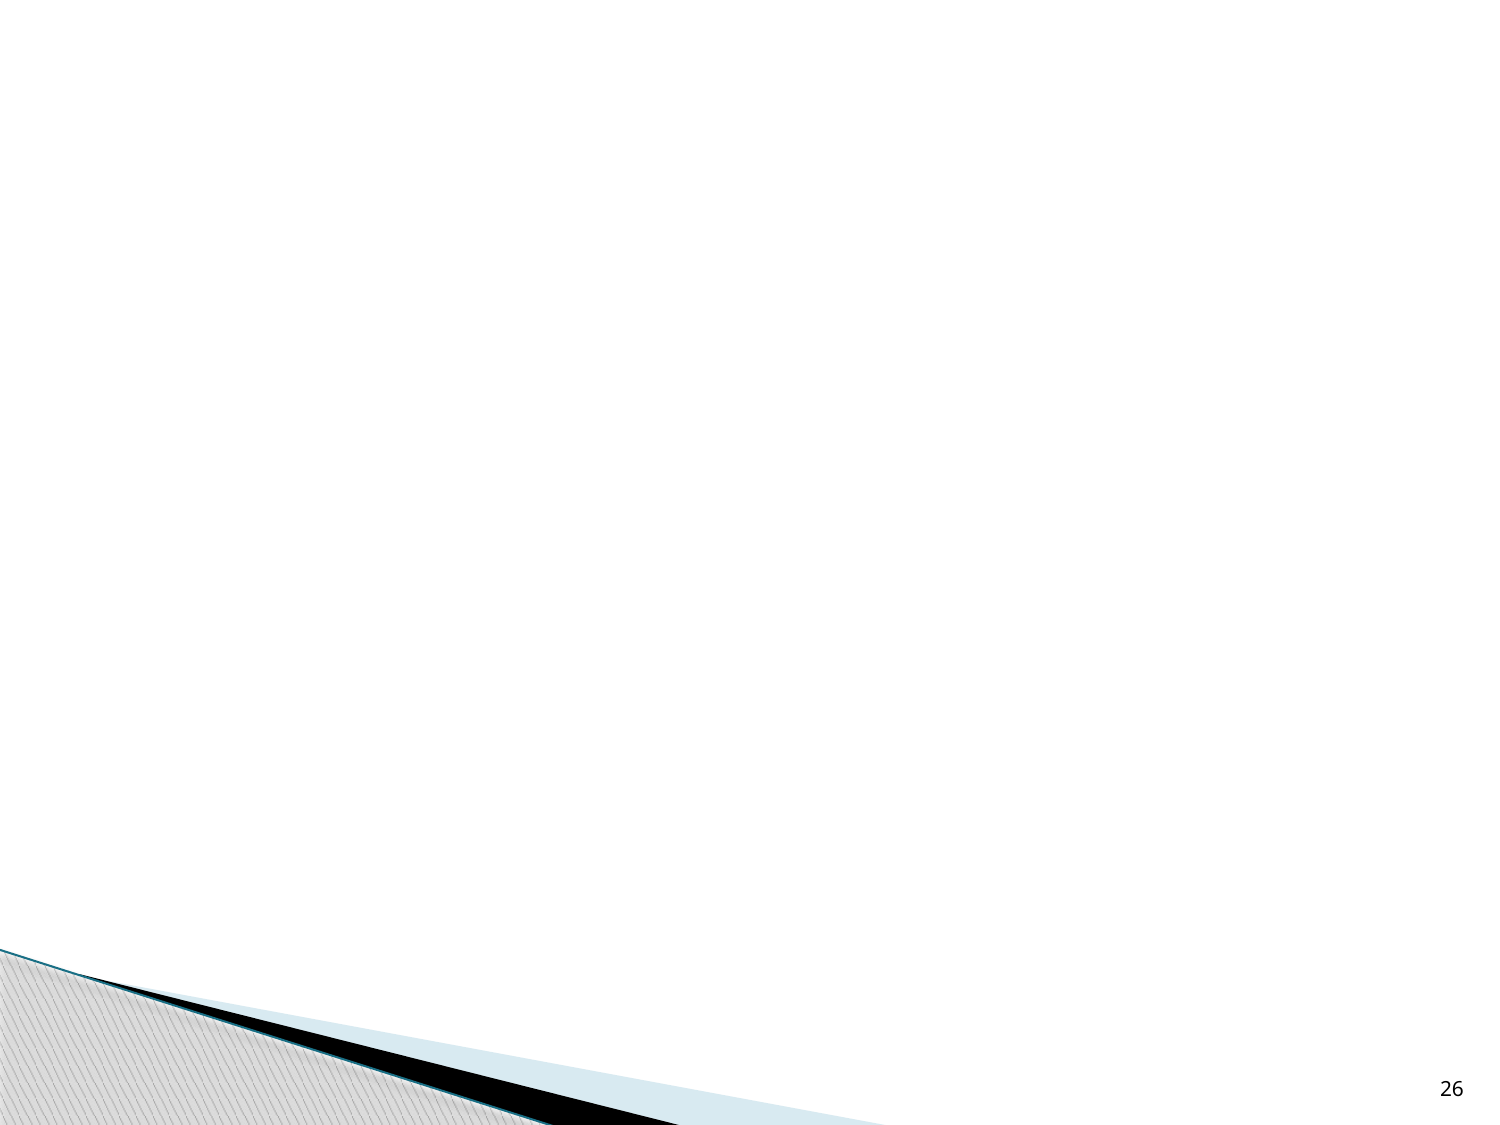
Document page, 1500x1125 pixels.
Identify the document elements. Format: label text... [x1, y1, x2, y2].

picture [106, 63, 1431, 1091]
slide_number 26 [1418, 1051, 1479, 1112]
